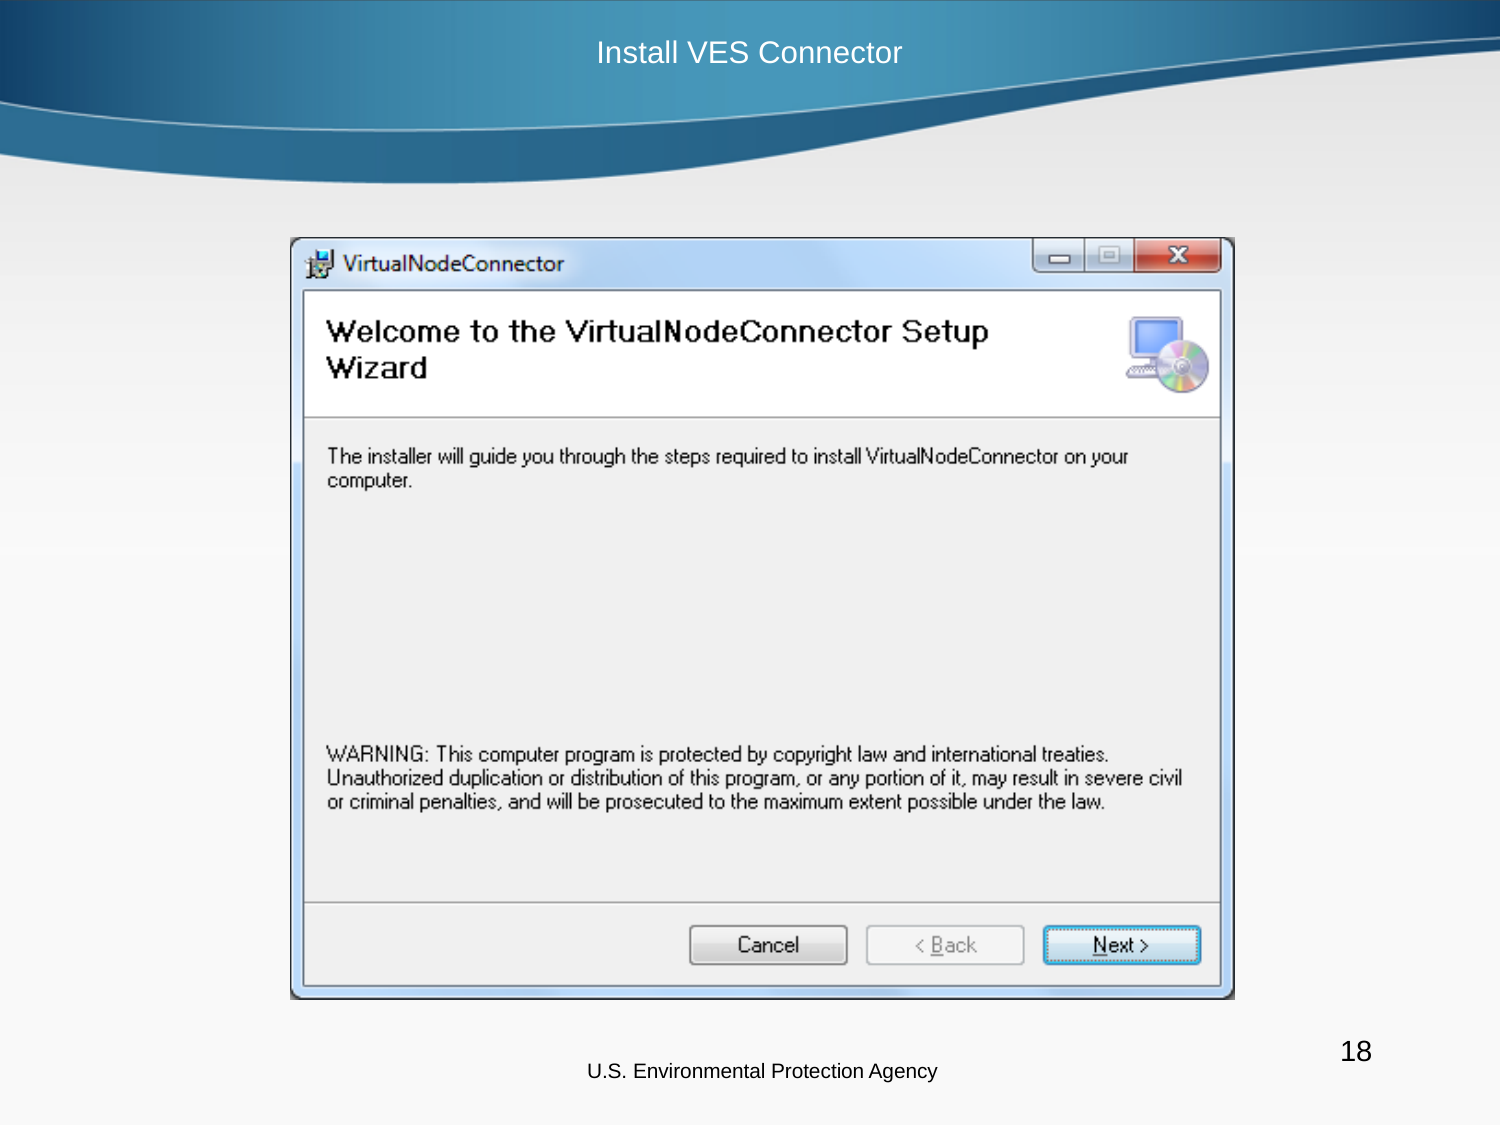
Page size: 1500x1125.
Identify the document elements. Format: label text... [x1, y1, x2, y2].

text_box Install VES Connector [125, 24, 1375, 113]
footer U.S. Environmental Protection Agency [312, 1024, 1074, 1101]
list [290, 237, 1235, 1001]
slide_number 18 [1074, 1024, 1388, 1101]
